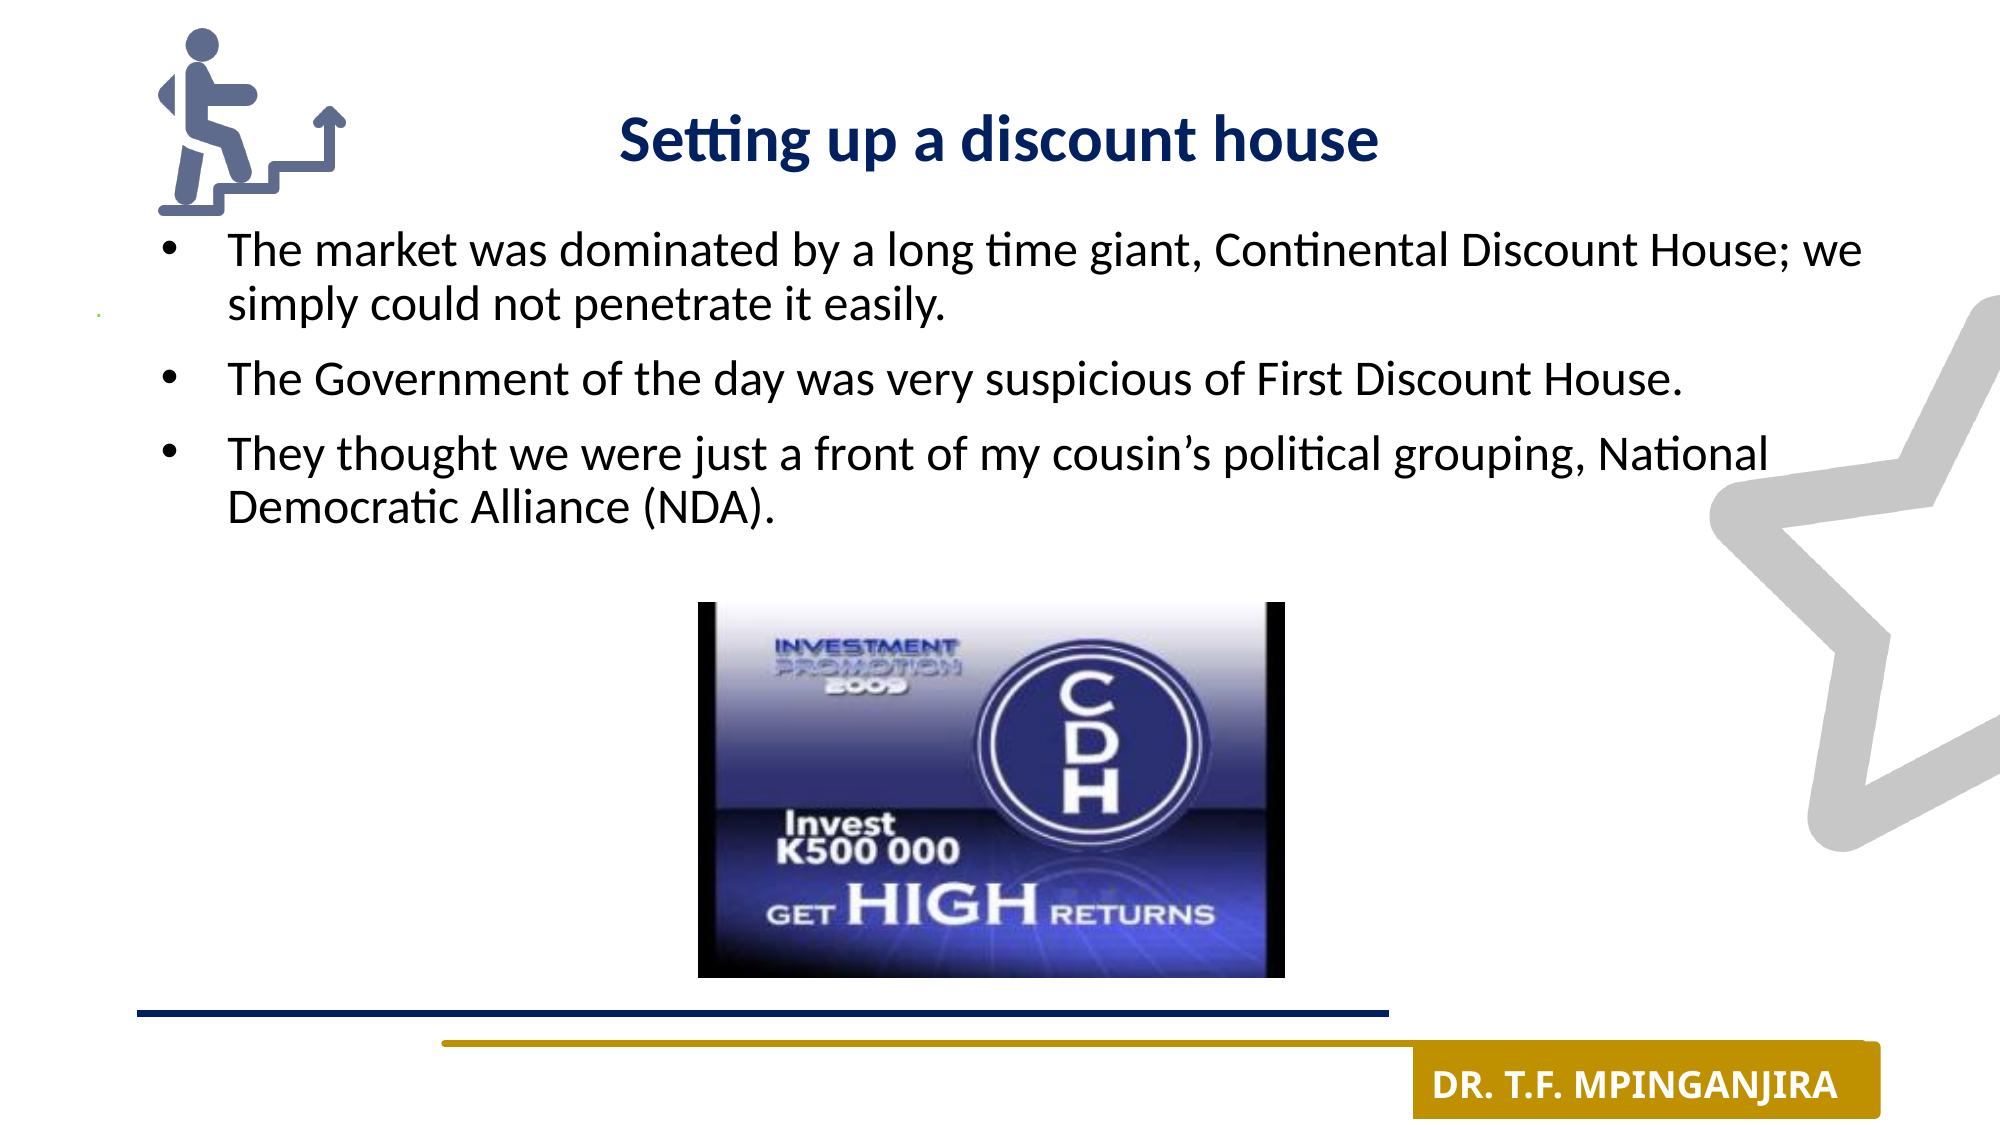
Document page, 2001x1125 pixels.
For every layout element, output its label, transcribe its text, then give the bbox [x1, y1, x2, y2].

text_box DR. T.F. MPINGANJIRA [1416, 1053, 2000, 1114]
picture [698, 601, 1286, 978]
text_box . [79, 281, 2000, 332]
list The market was dominated by a long time giant, Continental Discount House; we simply could not penetrate it easily. The Government of the day was very suspicious of First Discount House. They thought we were just a front of my cousin’s political grouping, National Democratic Alliance (NDA). [137, 215, 1958, 281]
picture [1687, 295, 2000, 852]
title Setting up a discount house [604, 30, 2000, 249]
list The market was dominated by a long time giant, Continental Discount House; we simply could not penetrate it easily. The Government of the day was very suspicious of First Discount House. They thought we were just a front of my cousin’s political grouping, National Democratic Alliance (NDA). [137, 332, 1958, 1125]
picture [158, 28, 347, 216]
